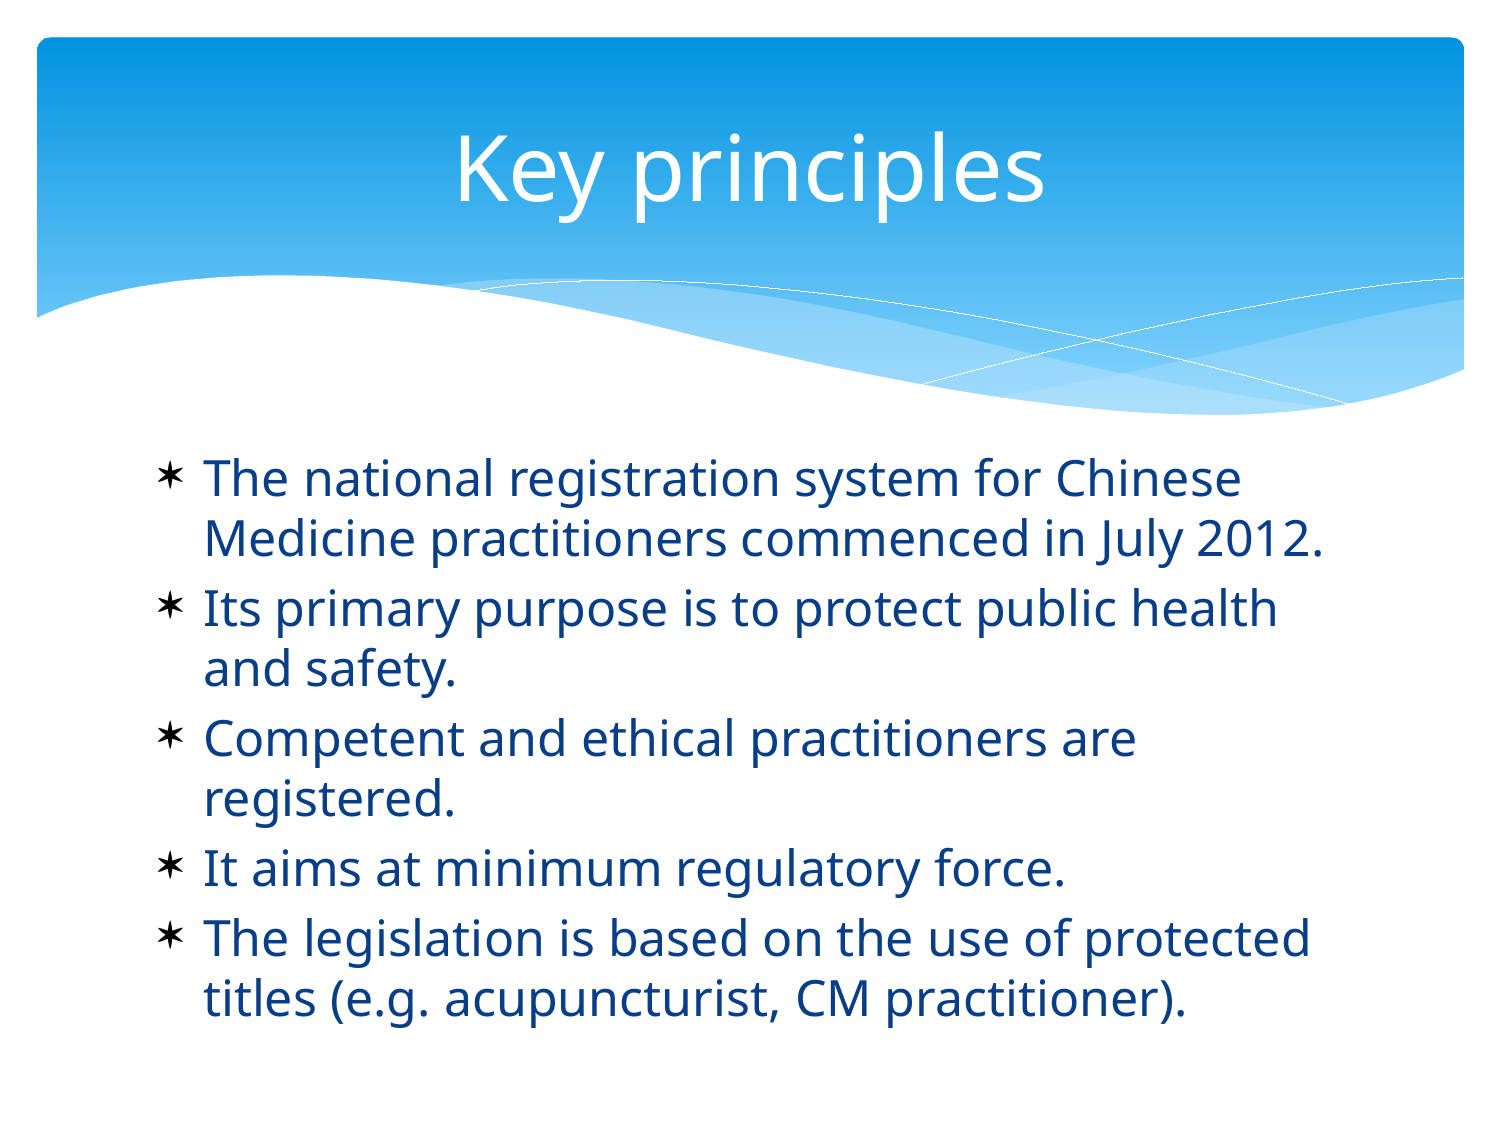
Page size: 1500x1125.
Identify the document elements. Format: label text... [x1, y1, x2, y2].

list The national registration system for Chinese Medicine practitioners commenced in July 2012. Its primary purpose is to protect public health and safety. Competent and ethical practitioners are registered. It aims at minimum regulatory force. The legislation is based on the use of protected titles (e.g. acupuncturist, CM practitioner). [143, 438, 1359, 1005]
title Key principles [75, 61, 1425, 268]
